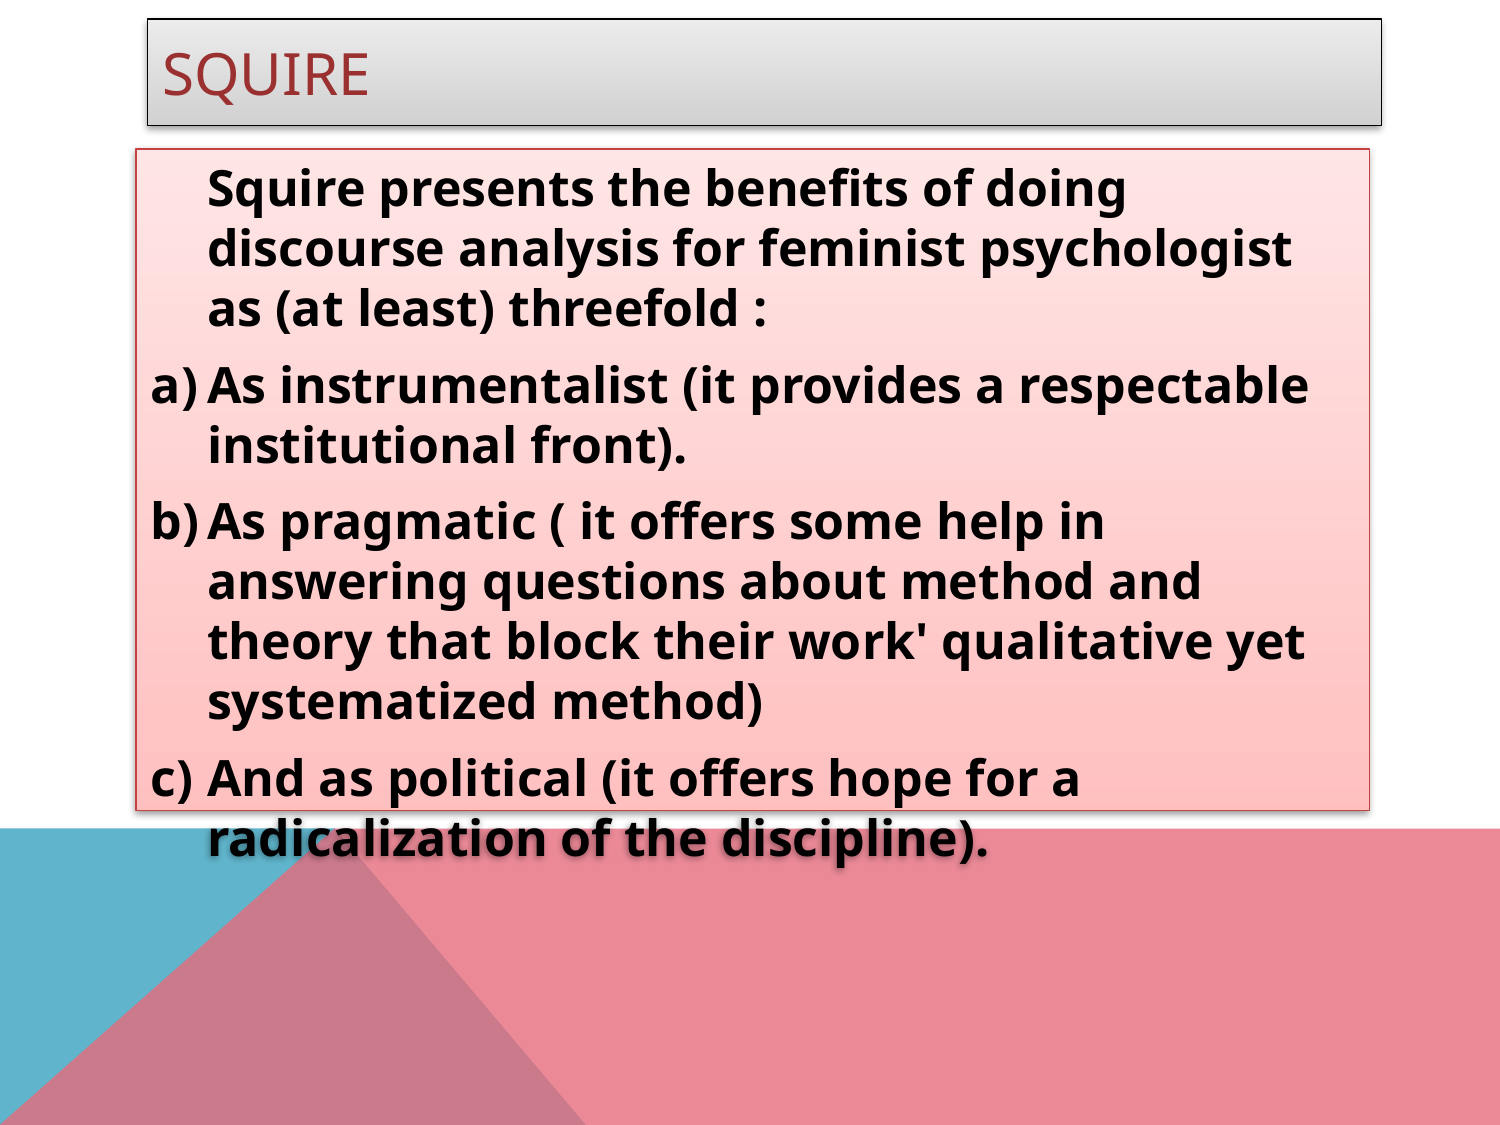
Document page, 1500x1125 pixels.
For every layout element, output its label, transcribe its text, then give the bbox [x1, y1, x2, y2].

title Squire [147, 18, 1382, 126]
list Squire presents the benefits of doing discourse analysis for feminist psychologist as (at least) threefold : a) As instrumentalist (it provides a respectable institutional front). b) As pragmatic ( it offers some help in answering questions about method and theory that block their work' qualitative yet systematized method) c) And as political (it offers hope for a radicalization of the discipline). [135, 148, 1370, 811]
